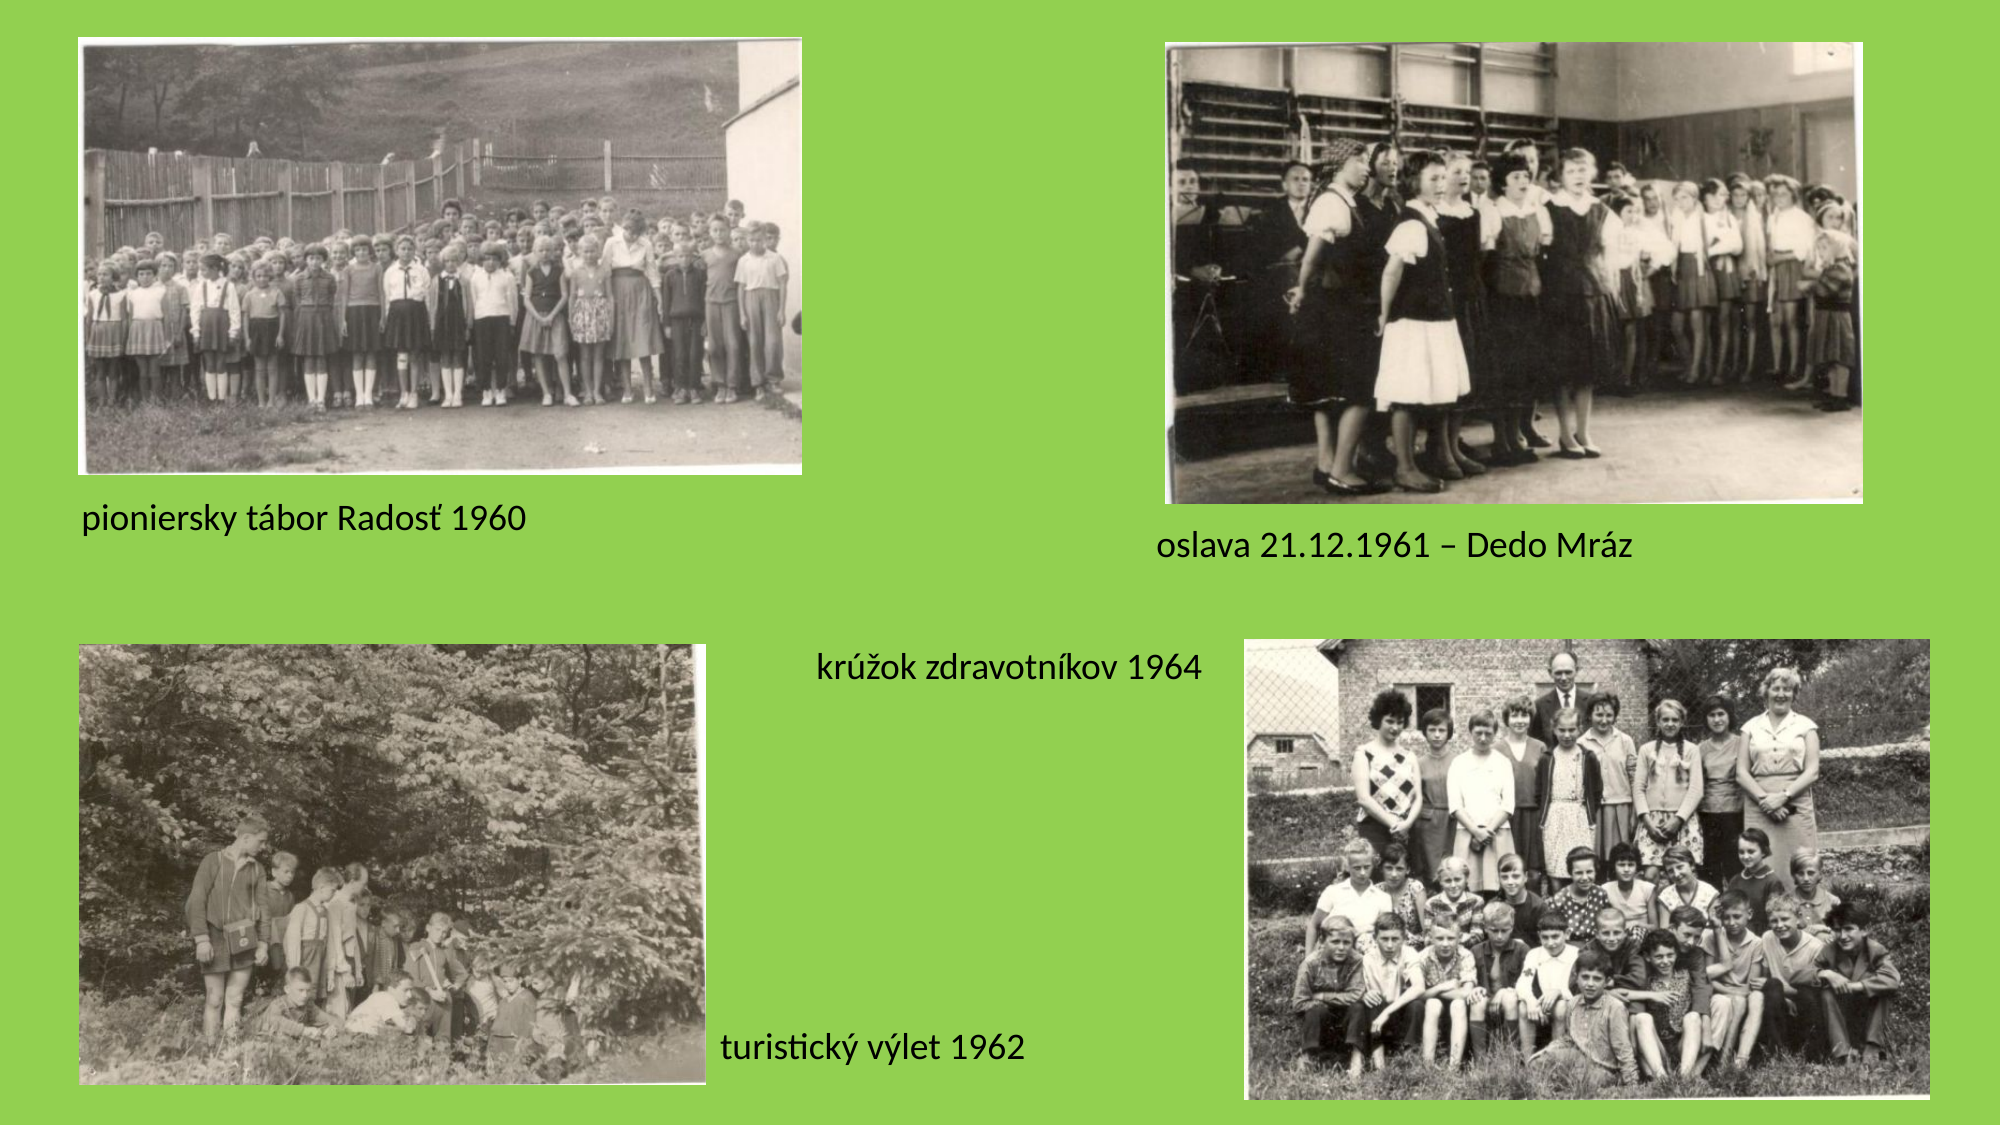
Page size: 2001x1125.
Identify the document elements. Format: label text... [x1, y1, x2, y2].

text_box pioniersky tábor Radosť 1960 [66, 488, 894, 547]
picture [1244, 639, 1930, 1100]
text_box oslava 21.12.1961 – Dedo Mráz [1141, 515, 1934, 574]
picture [78, 37, 802, 476]
text_box krúžok zdravotníkov 1964 [801, 637, 1389, 696]
picture [79, 644, 706, 1085]
text_box turistický výlet 1962 [706, 1017, 1244, 1076]
picture [1165, 42, 1863, 504]
